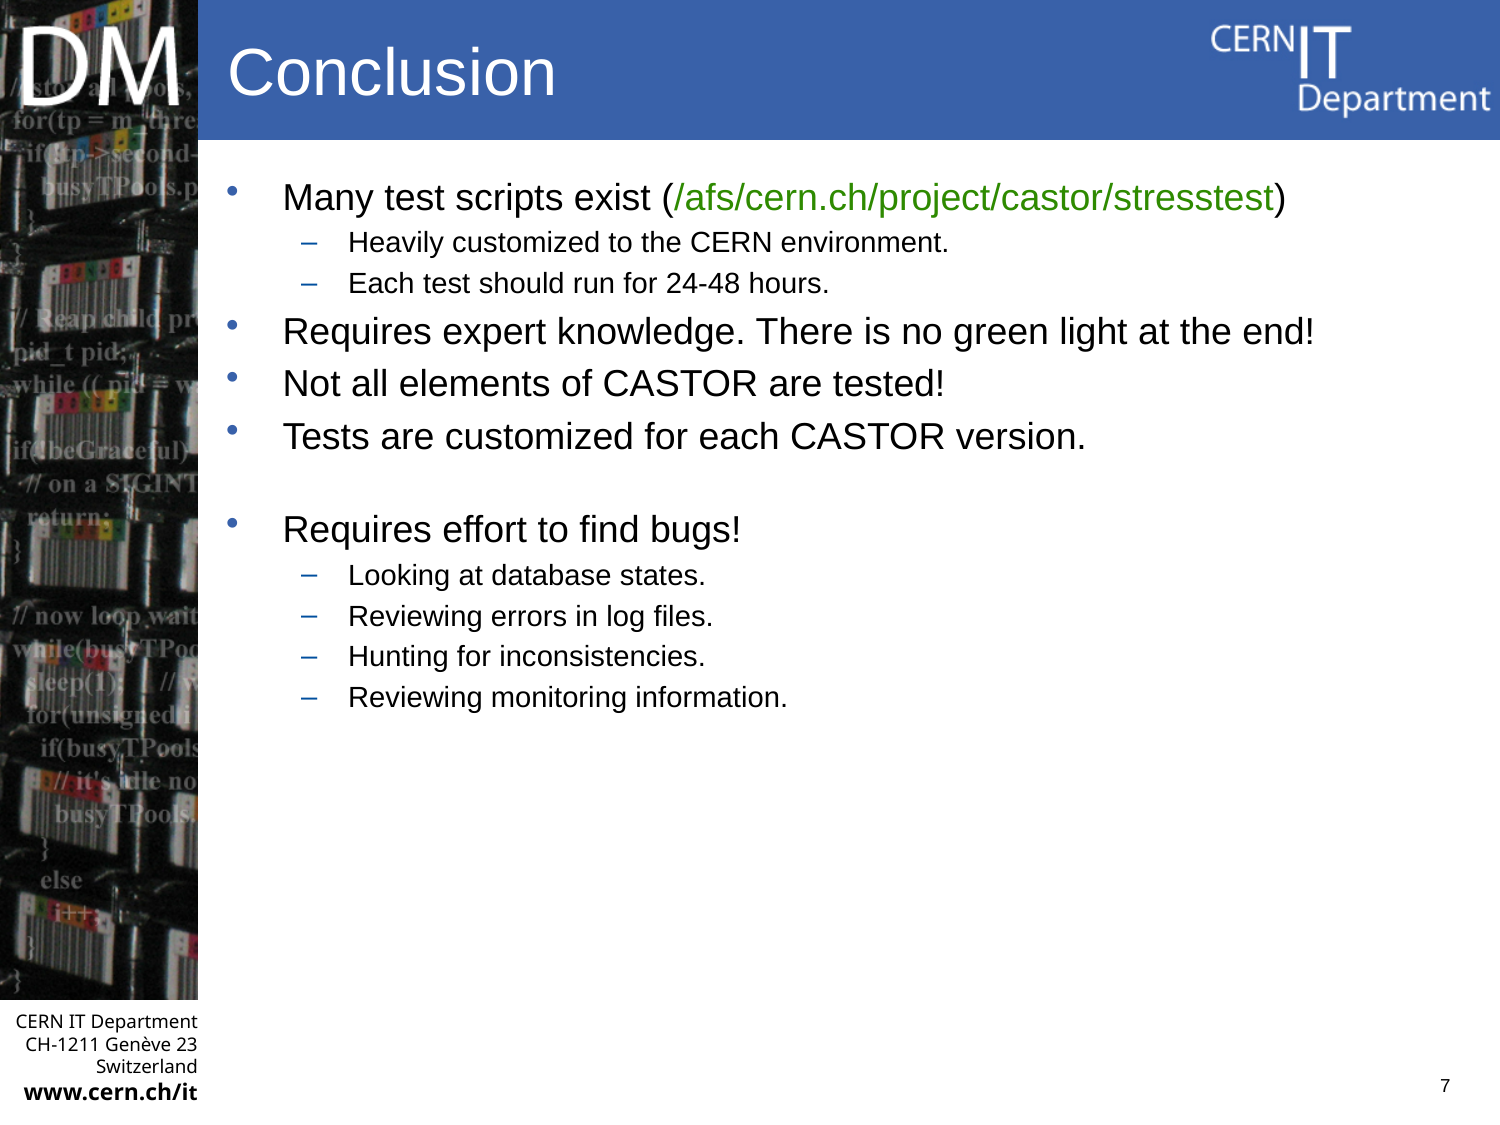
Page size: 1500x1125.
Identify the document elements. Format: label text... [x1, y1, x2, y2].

picture [0, 0, 1500, 1000]
text_box 7 [1425, 1065, 1466, 1104]
list Many test scripts exist (/afs/cern.ch/project/castor/stresstest) Heavily customized to the CERN environment. Each test should run for 24-48 hours. Requires expert knowledge. There is no green light at the end! Not all elements of CASTOR are tested! Tests are customized for each CASTOR version. Requires effort to find bugs! Looking at database states. Reviewing errors in log files. Hunting for inconsistencies. Reviewing monitoring information. [210, 165, 1463, 1012]
title Conclusion [212, 0, 1188, 138]
